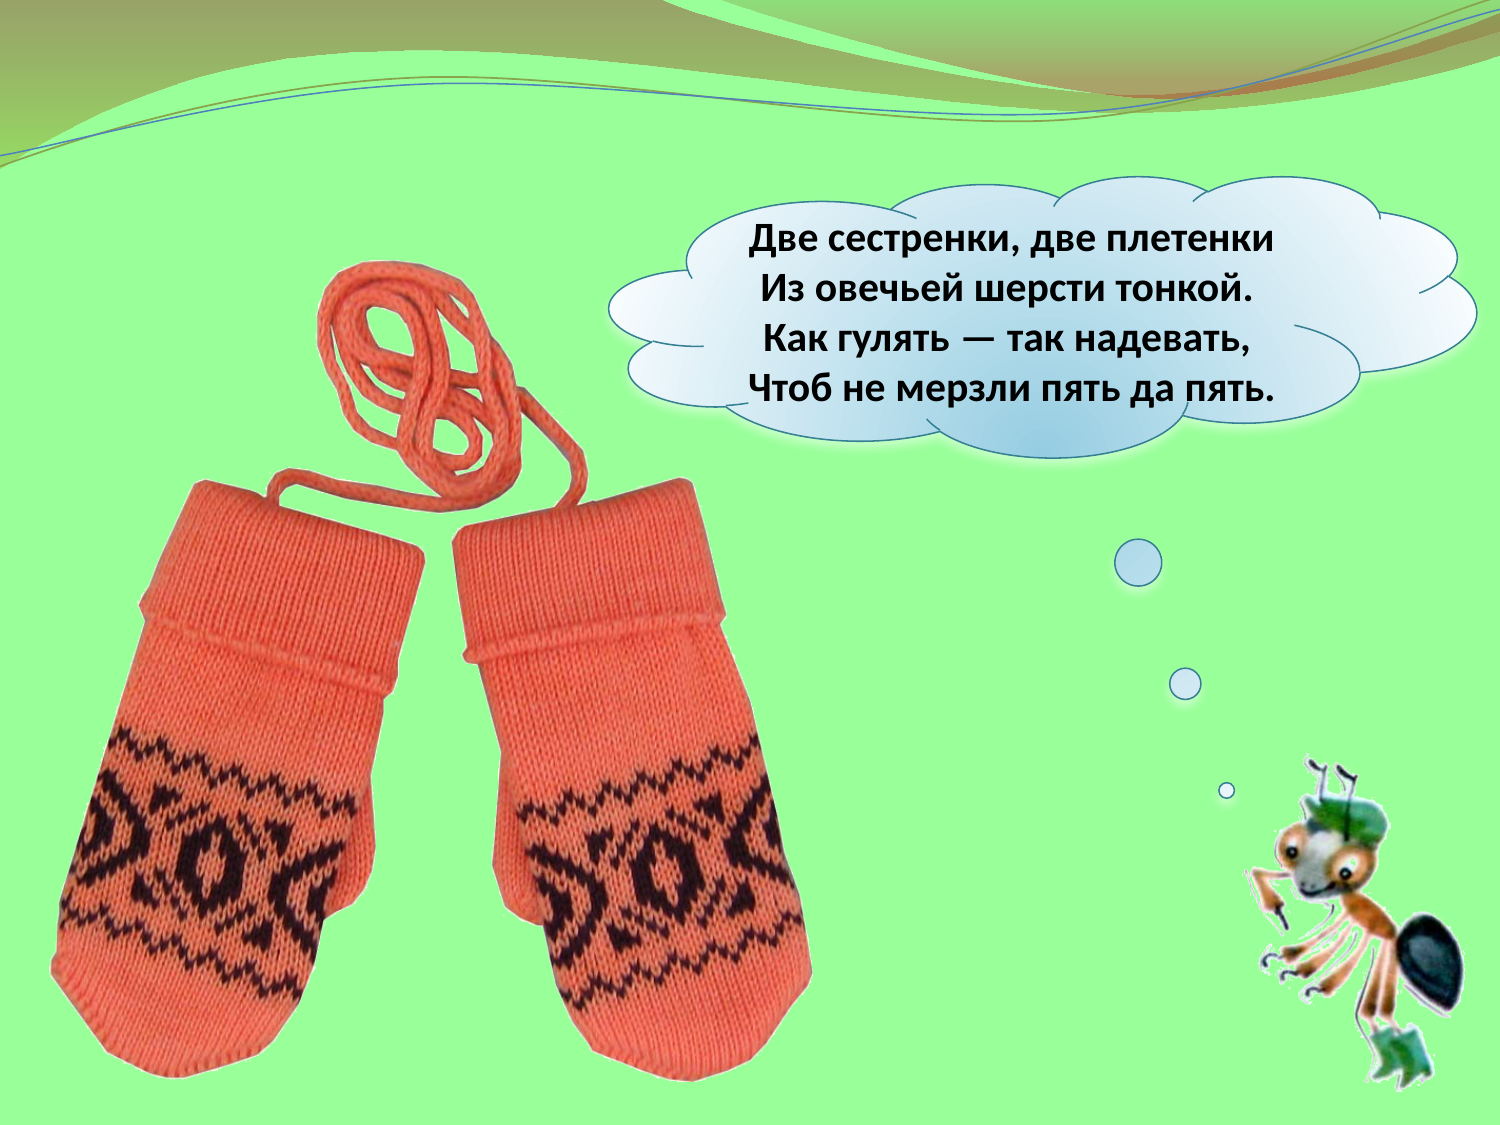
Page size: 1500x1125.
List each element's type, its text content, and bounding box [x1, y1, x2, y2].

picture [1241, 749, 1474, 1102]
text_box Две сестренки, две плетенки Из овечьей шерсти тонкой. Как гулять — так надевать, Чтоб не мерзли пять да пять. [1114, 538, 1163, 587]
picture [23, 245, 833, 1083]
text_box Две сестренки, две плетенки Из овечьей шерсти тонкой. Как гулять — так надевать, Чтоб не мерзли пять да пять. [690, 175, 1478, 459]
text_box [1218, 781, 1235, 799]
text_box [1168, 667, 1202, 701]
